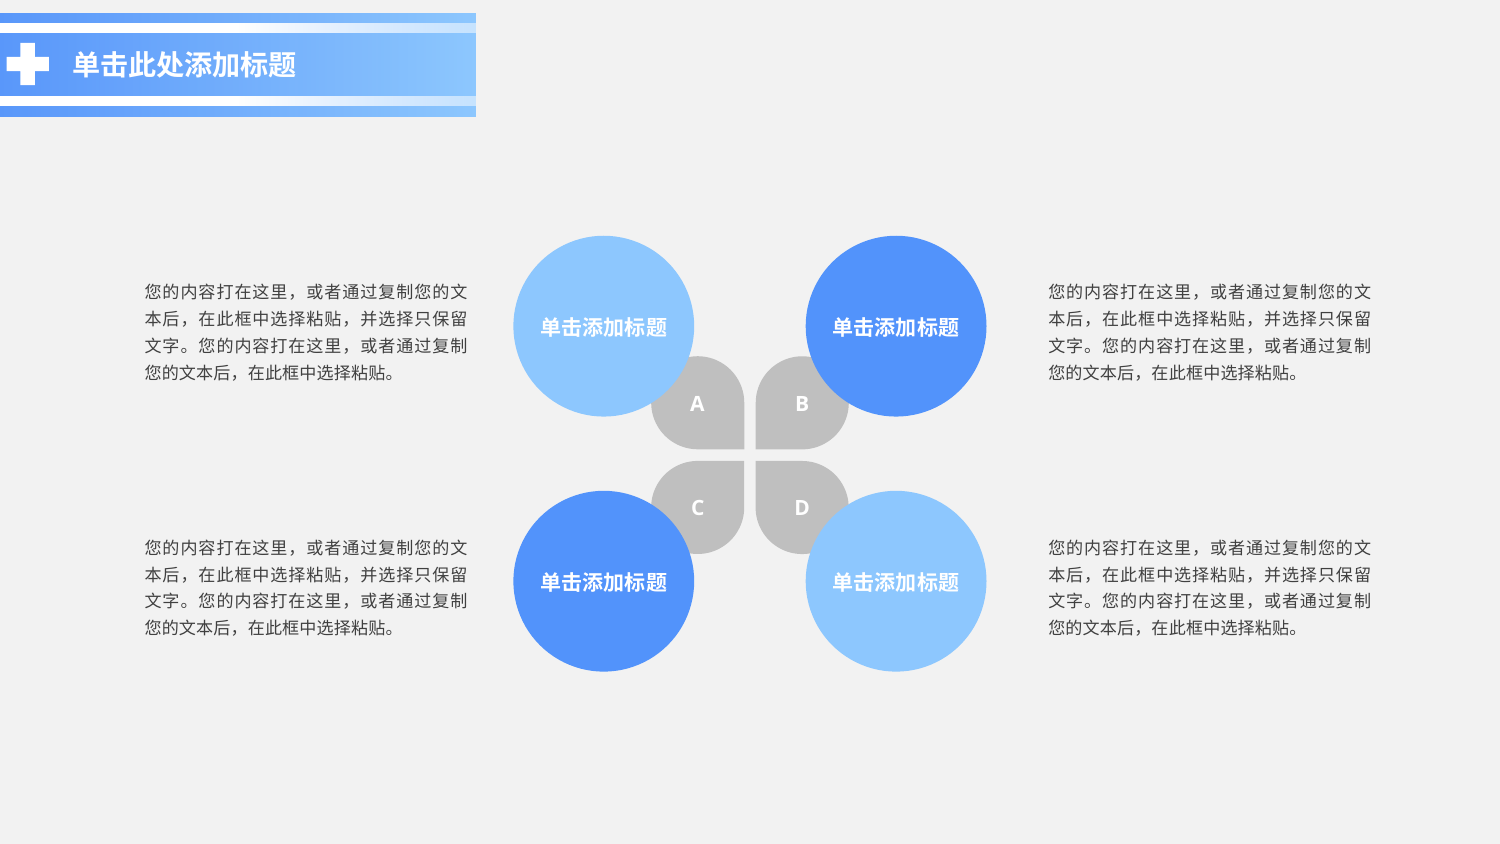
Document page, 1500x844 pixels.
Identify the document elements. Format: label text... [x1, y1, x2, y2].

text_box [0, 96, 476, 107]
text_box 单击此处添加标题 [57, 39, 390, 89]
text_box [651, 460, 745, 554]
text_box 您的内容打在这里，或者通过复制您的文本后，在此框中选择粘贴，并选择只保留文字。您的内容打在这里，或者通过复制您的文本后，在此框中选择粘贴。 [1033, 268, 1387, 390]
text_box [0, 107, 476, 118]
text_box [755, 356, 849, 450]
text_box [6, 42, 50, 86]
text_box 您的内容打在这里，或者通过复制您的文本后，在此框中选择粘贴，并选择只保留文字。您的内容打在这里，或者通过复制您的文本后，在此框中选择粘贴。 [1033, 523, 1387, 646]
text_box 单击添加标题 [804, 234, 988, 418]
text_box [0, 23, 476, 34]
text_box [755, 460, 849, 554]
text_box [0, 12, 476, 23]
text_box 单击添加标题 [804, 489, 988, 673]
text_box 您的内容打在这里，或者通过复制您的文本后，在此框中选择粘贴，并选择只保留文字。您的内容打在这里，或者通过复制您的文本后，在此框中选择粘贴。 [129, 268, 483, 390]
text_box 单击添加标题 [512, 489, 696, 673]
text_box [651, 356, 745, 450]
text_box 您的内容打在这里，或者通过复制您的文本后，在此框中选择粘贴，并选择只保留文字。您的内容打在这里，或者通过复制您的文本后，在此框中选择粘贴。 [129, 523, 483, 646]
text_box 单击添加标题 [512, 234, 696, 418]
text_box [0, 34, 476, 96]
